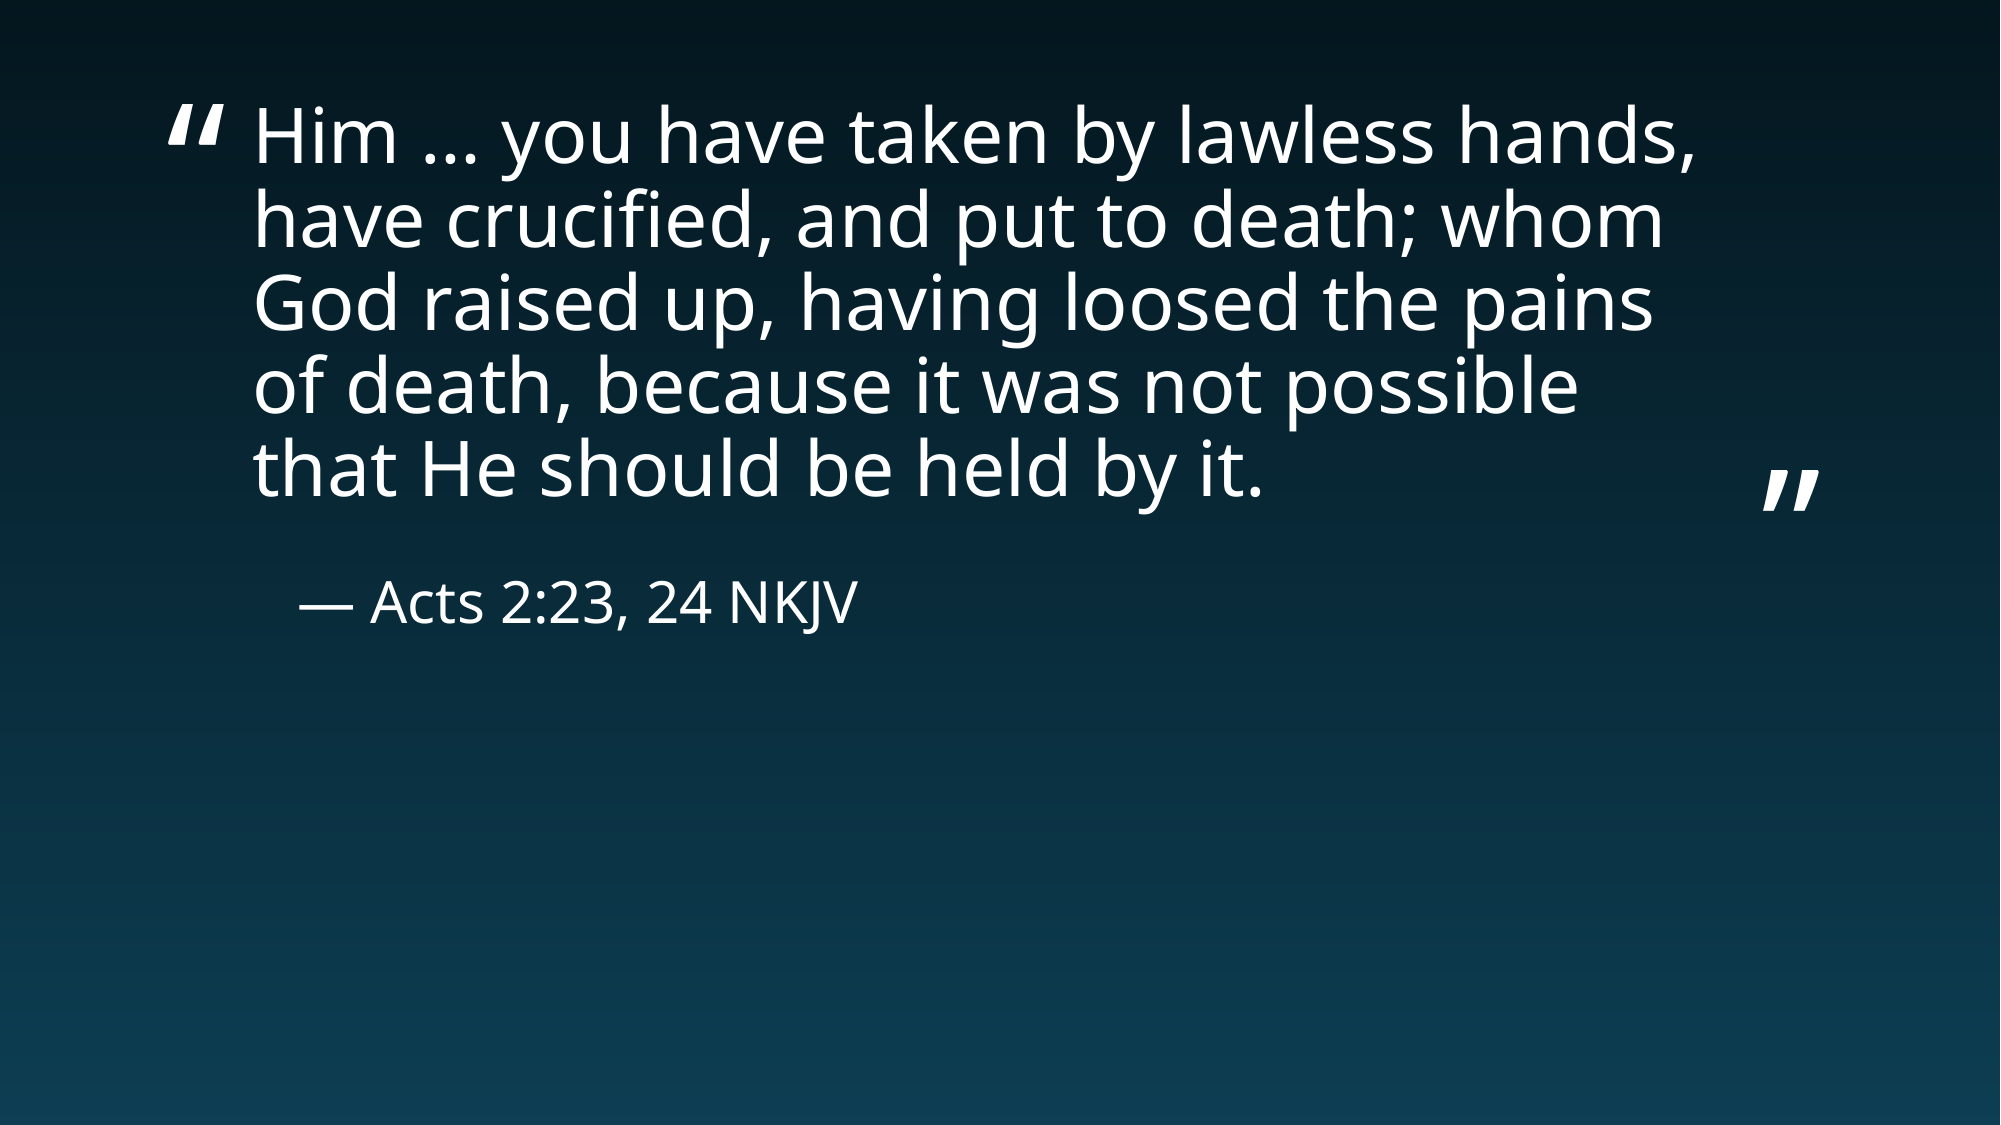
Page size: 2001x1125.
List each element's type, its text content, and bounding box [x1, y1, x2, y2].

list — Acts 2:23, 24 NKJV [282, 565, 1718, 656]
title Him … you have taken by lawless hands, have crucified, and put to death; whom God raised up, having loosed the pains of death, because it was not possible that He should be held by it. [237, 59, 1764, 551]
